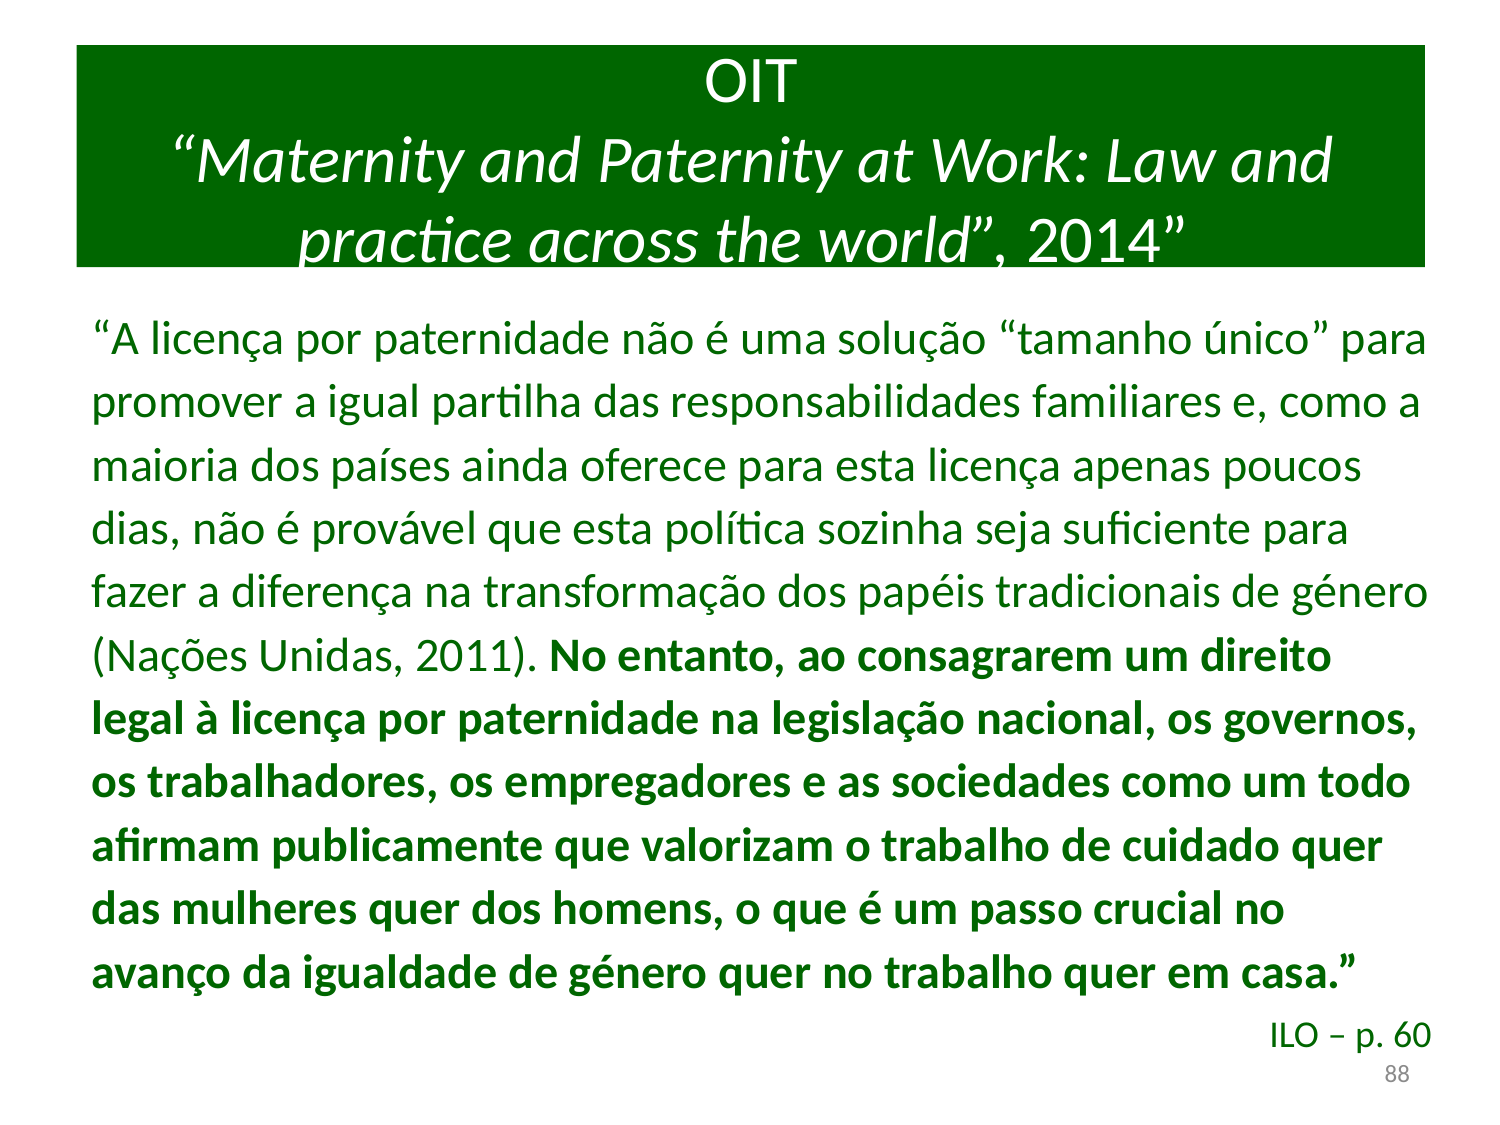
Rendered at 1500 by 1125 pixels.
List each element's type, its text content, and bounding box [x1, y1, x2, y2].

title OIT “Maternity and Paternity at Work: Law and practice across the world”, 2014” [76, 45, 1425, 268]
list “A licença por paternidade não é uma solução “tamanho único” para promover a igual partilha das responsabilidades familiares e, como a maioria dos países ainda oferece para esta licença apenas poucos dias, não é provável que esta política sozinha seja suficiente para fazer a diferença na transformação dos papéis tradicionais de género (Nações Unidas, 2011). No entanto, ao consagrarem um direito legal à licença por paternidade na legislação nacional, os governos, os trabalhadores, os empregadores e as sociedades como um todo afirmam publicamente que valorizam o trabalho de cuidado quer das mulheres quer dos homens, o que é um passo crucial no avanço da igualdade de género quer no trabalho quer em casa.” ILO – p. 60 [76, 293, 1447, 1125]
slide_number 88 [1074, 1042, 1425, 1103]
